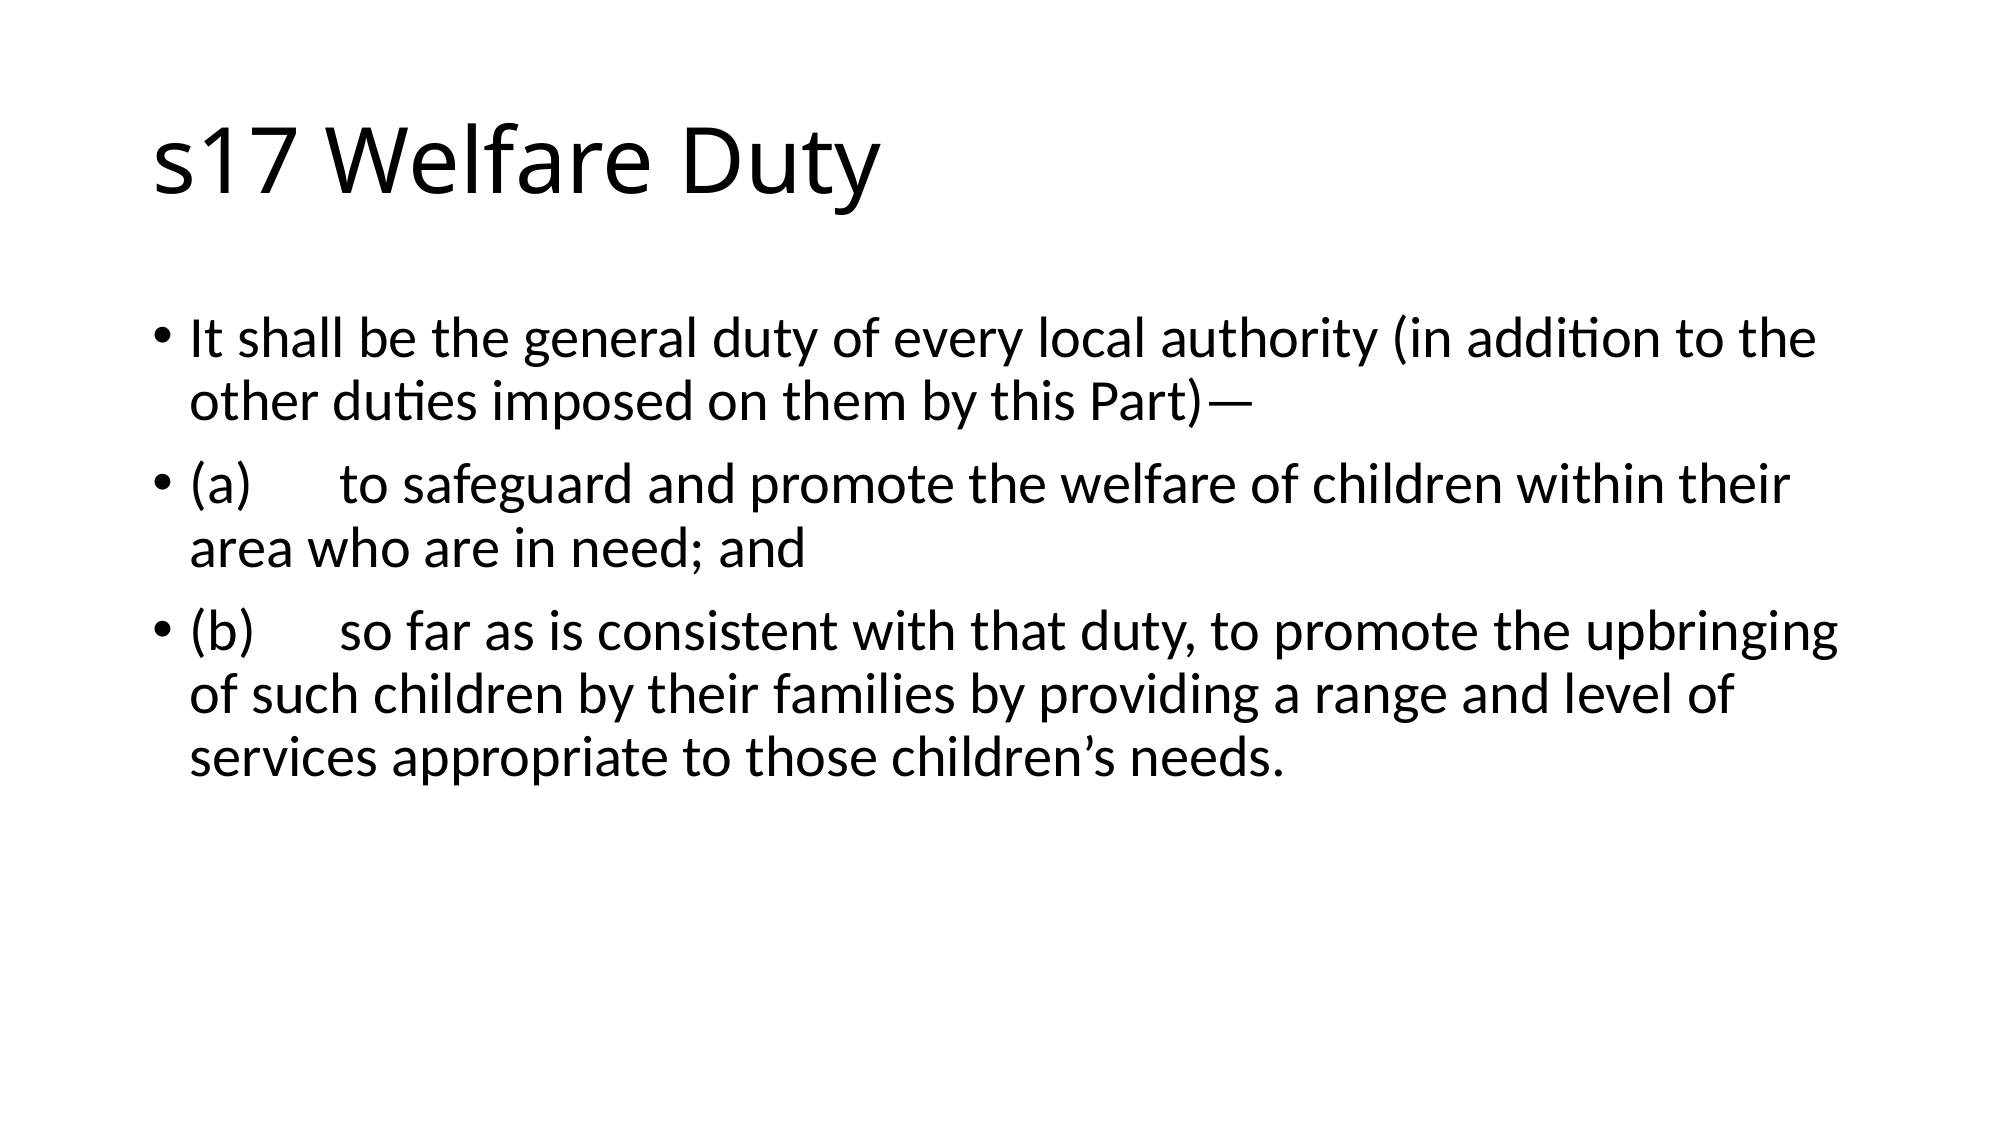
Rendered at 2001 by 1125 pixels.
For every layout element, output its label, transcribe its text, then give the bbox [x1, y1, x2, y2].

title s17 Welfare Duty [137, 55, 1863, 273]
list It shall be the general duty of every local authority (in addition to the other duties imposed on them by this Part)— (a) to safeguard and promote the welfare of children within their area who are in need; and (b) so far as is consistent with that duty, to promote the upbringing of such children by their families by providing a range and level of services appropriate to those children’s needs. [137, 299, 1863, 1014]
